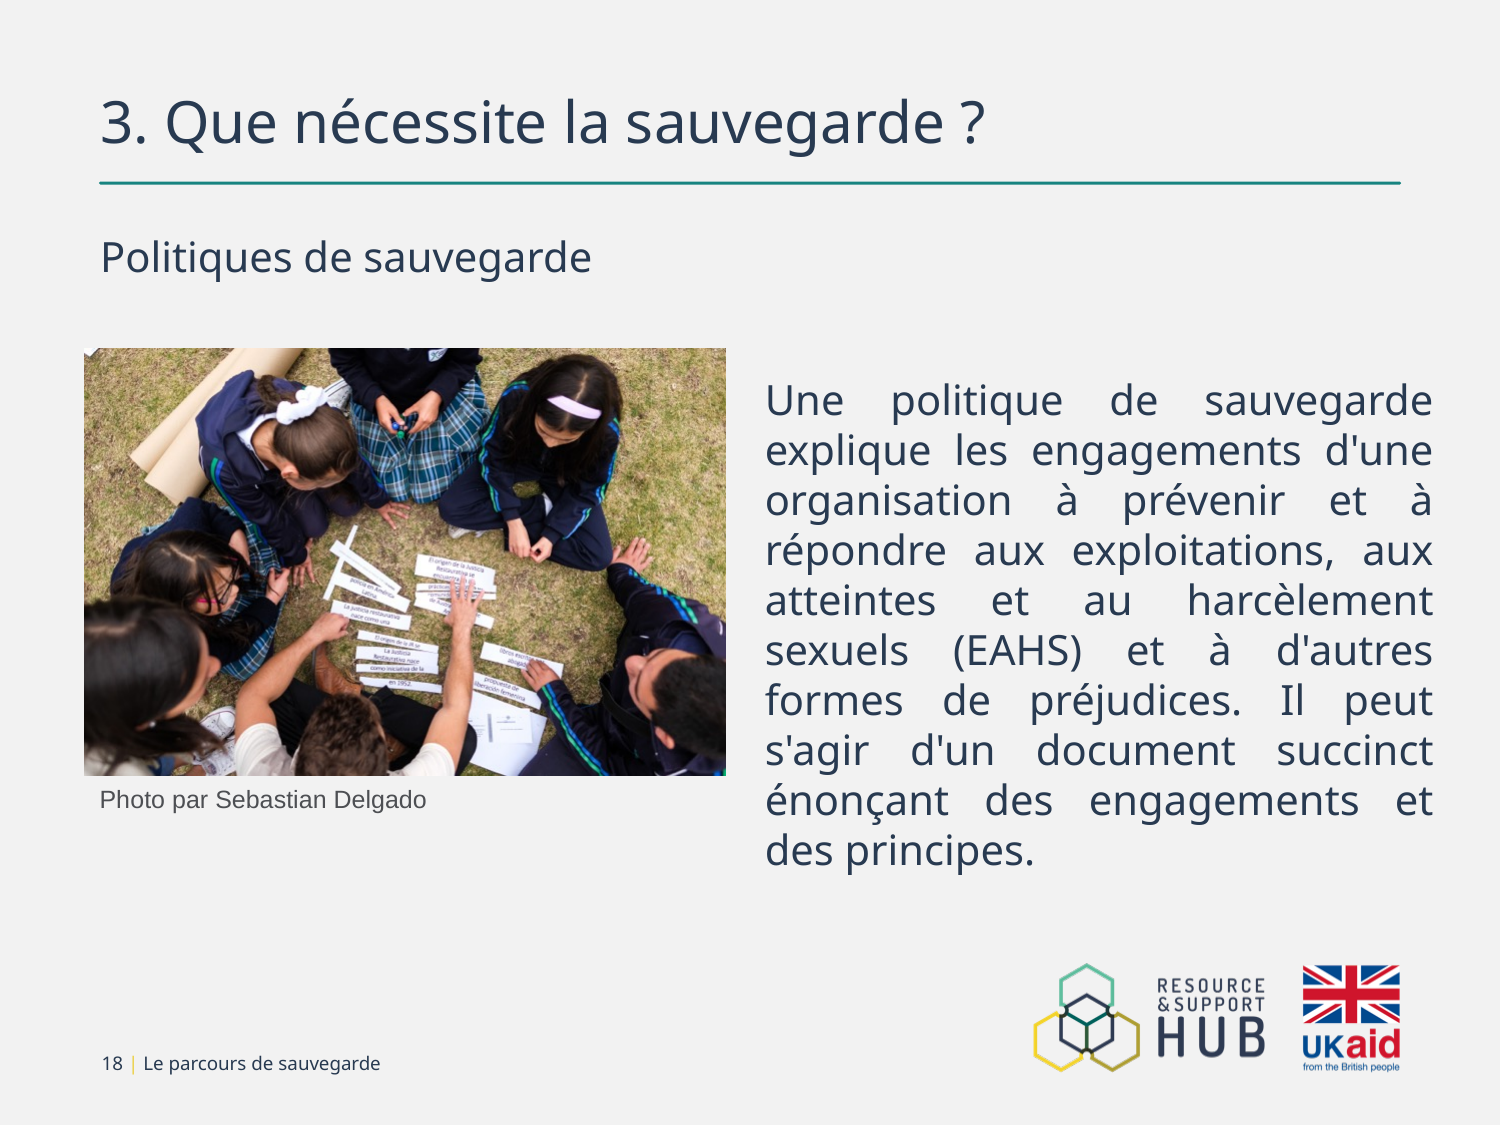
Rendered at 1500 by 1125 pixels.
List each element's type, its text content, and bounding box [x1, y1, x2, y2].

title 3. Que nécessite la sauvegarde ? [100, 41, 1449, 156]
text_box 18 | Le parcours de sauvegarde [101, 1023, 452, 1083]
picture [84, 348, 726, 777]
text_box Photo par Sebastian Delgado [84, 782, 688, 821]
list Politiques de sauvegarde [100, 231, 1400, 291]
picture [1016, 944, 1425, 1092]
text_box Une politique de sauvegarde explique les engagements d'une organisation à prévenir et à répondre aux exploitations, aux atteintes et au harcèlement sexuels (EAHS) et à d'autres formes de préjudices. Il peut s'agir d'un document succinct énonçant des engagements et des principes. [750, 366, 1449, 927]
